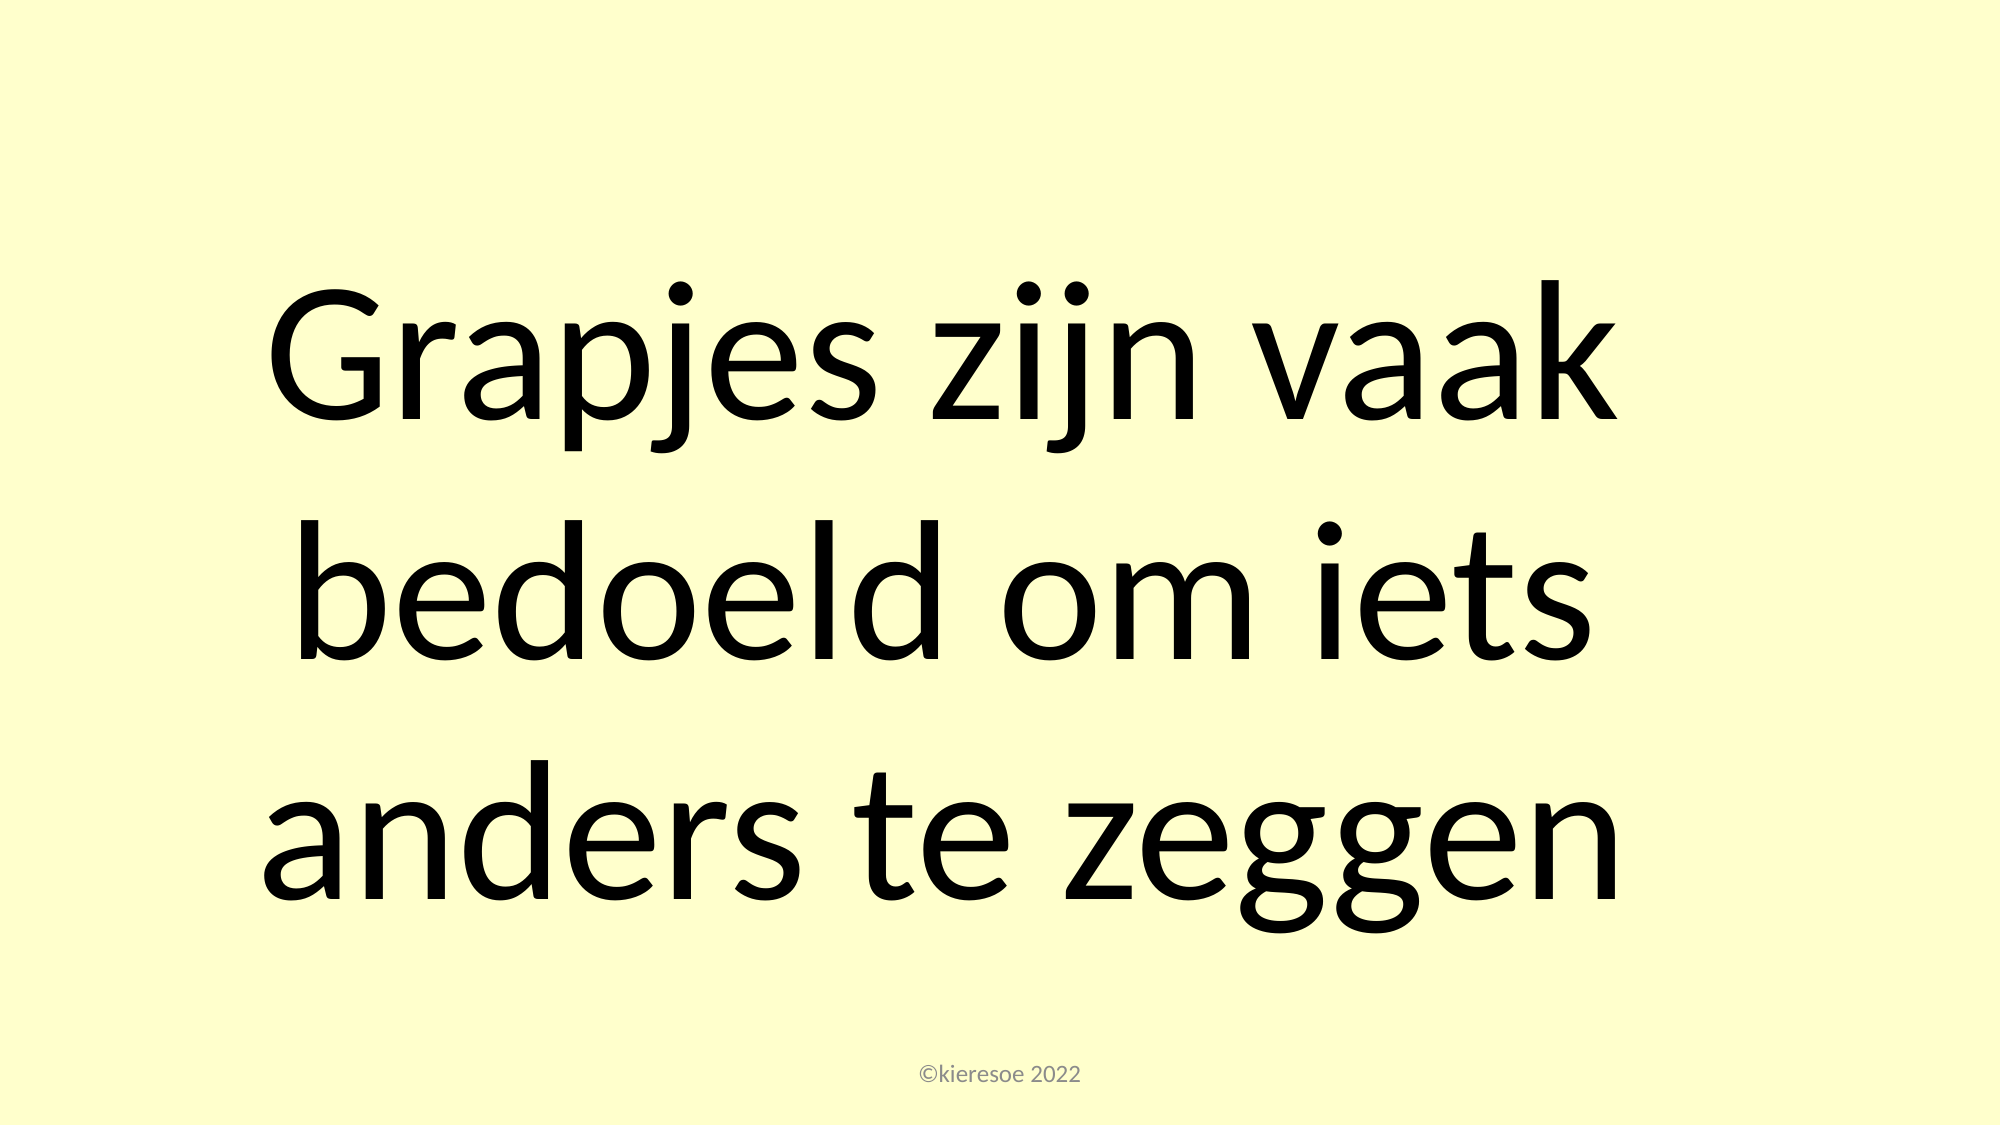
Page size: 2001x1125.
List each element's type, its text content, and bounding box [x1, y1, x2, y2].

footer ©kieresoe 2022 [662, 1042, 1338, 1103]
text_box Grapjes zijn vaak bedoeld om iets anders te zeggen [138, 212, 1748, 947]
